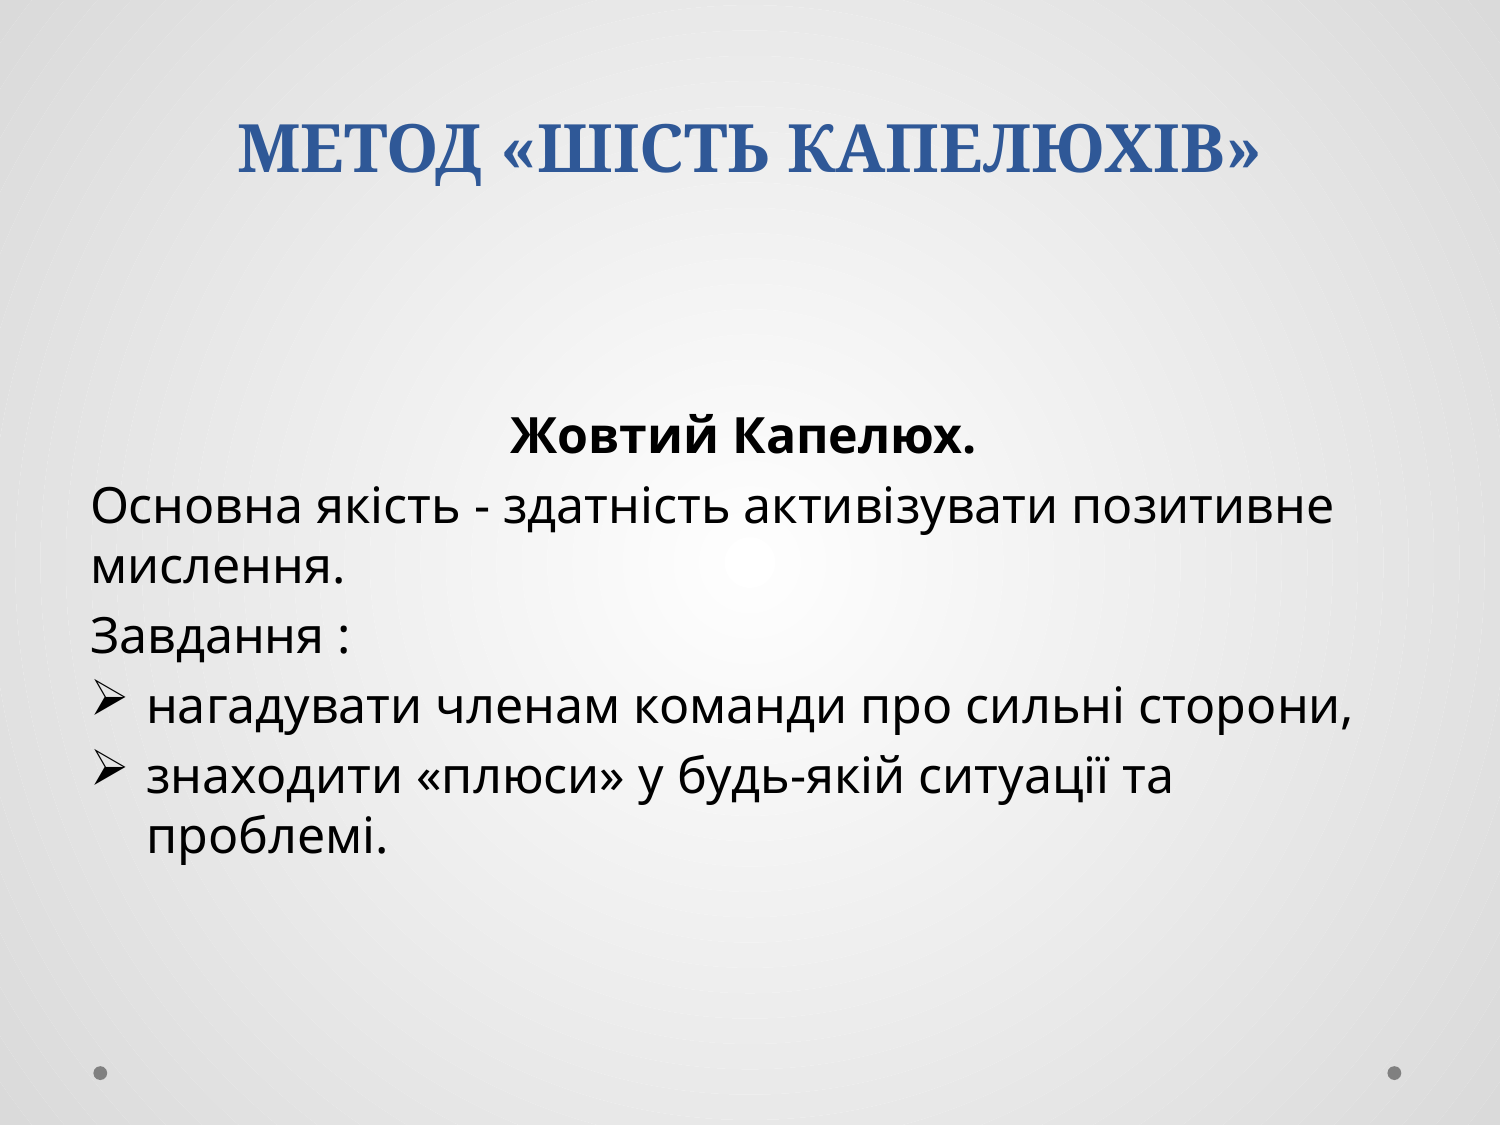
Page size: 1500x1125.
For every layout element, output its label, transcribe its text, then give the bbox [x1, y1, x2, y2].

title МЕТОД «ШІСТЬ КАПЕЛЮХІВ» [75, 54, 1425, 197]
list Жовтий Капелюх. Основна якість - здатність активізувати позитивне мислення. Завдання : нагадувати членам команди про сильні сторони, знаходити «плюси» у будь-якій ситуації та проблемі. [75, 262, 1425, 1005]
